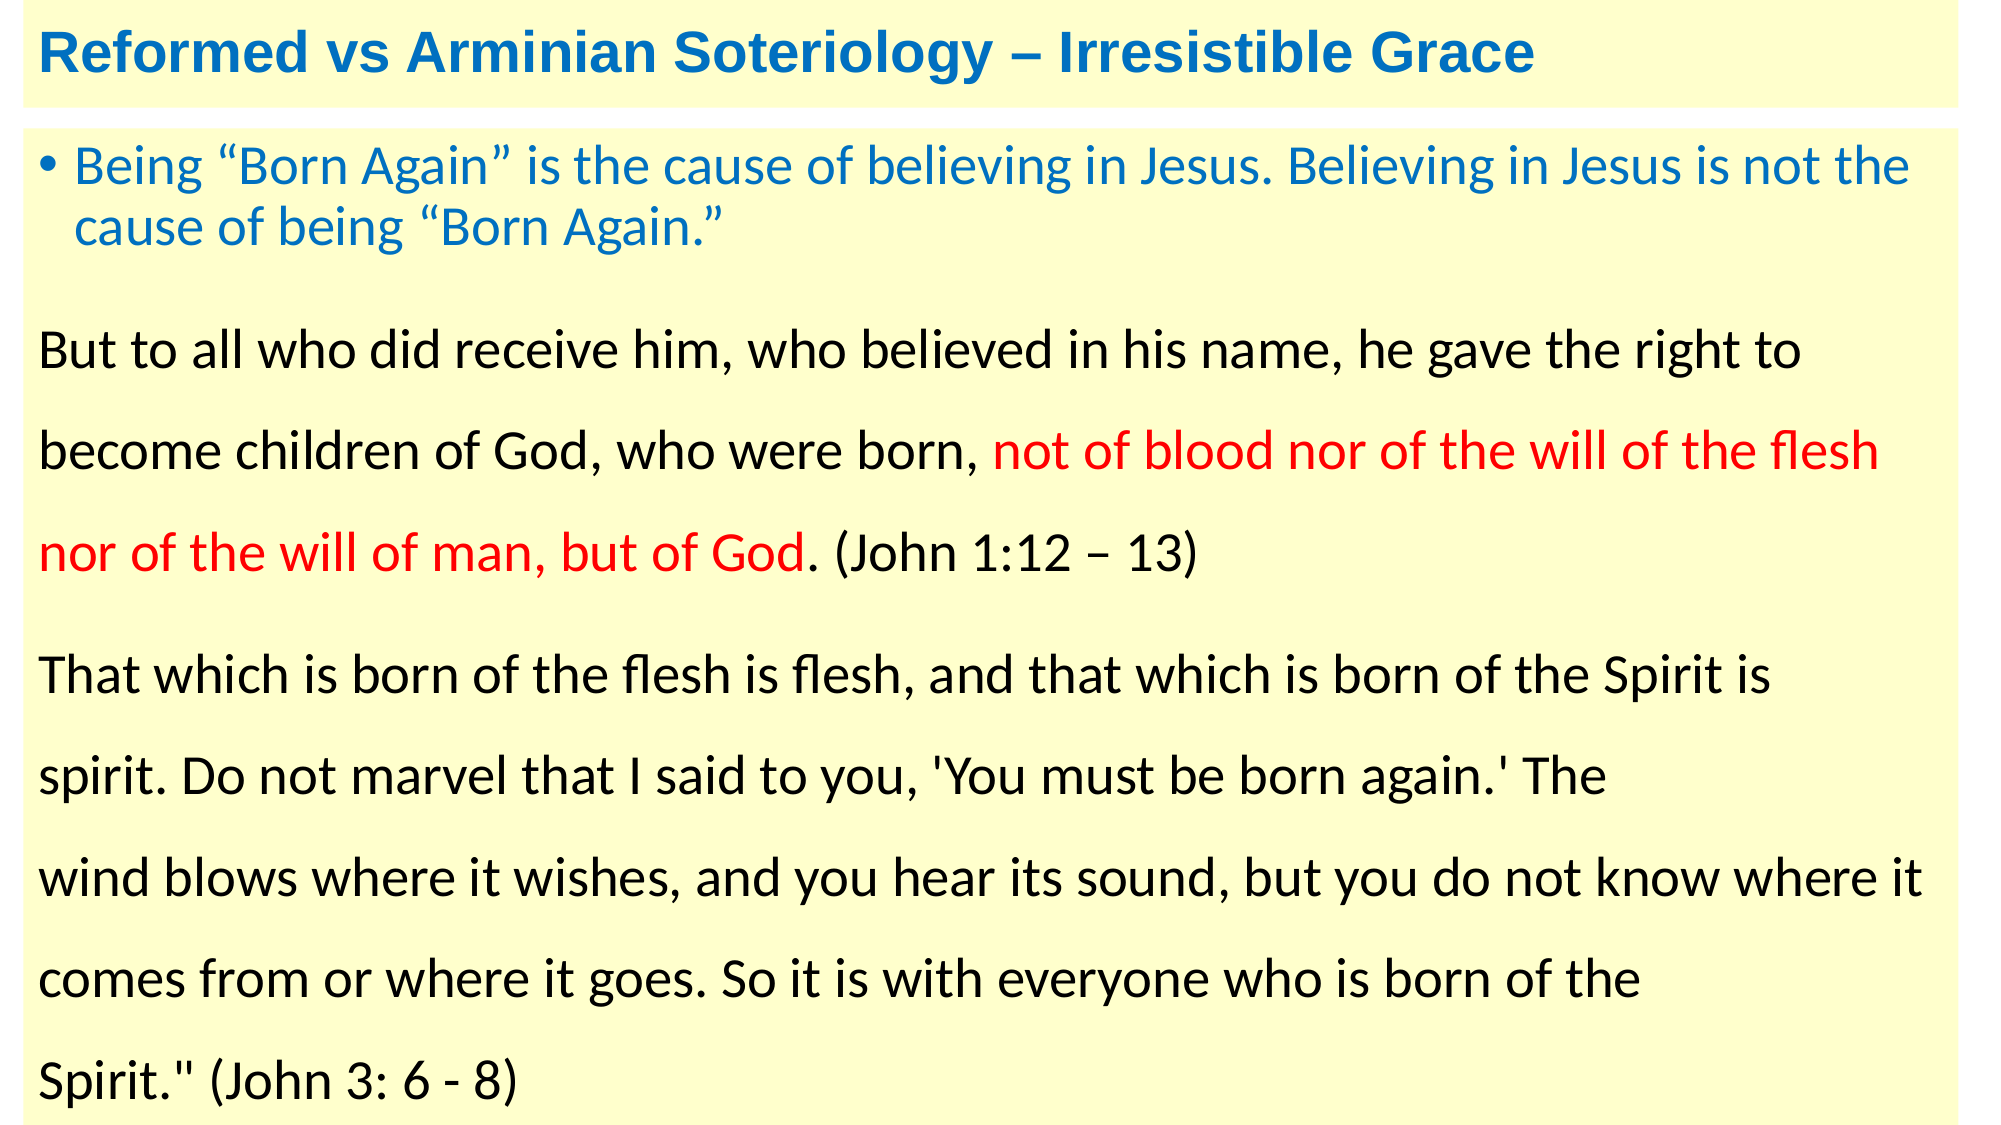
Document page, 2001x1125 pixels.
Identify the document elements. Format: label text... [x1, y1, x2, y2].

title Reformed vs Arminian Soteriology – Irresistible Grace [23, 0, 1959, 108]
text_box [404, 971, 1716, 1057]
list Being “Born Again” is the cause of believing in Jesus. Believing in Jesus is not the cause of being “Born Again.” But to all who did receive him, who believed in his name, he gave the right to become children of God, who were born, not of blood nor of the will of the flesh nor of the will of man, but of God. (John 1:12 – 13) That which is born of the flesh is flesh, and that which is born of the Spirit is spirit. Do not marvel that I said to you, 'You must be born again.' The wind blows where it wishes, and you hear its sound, but you do not know where it comes from or where it goes. So it is with everyone who is born of the Spirit." (John 3: 6 - 8) [23, 128, 1959, 1125]
